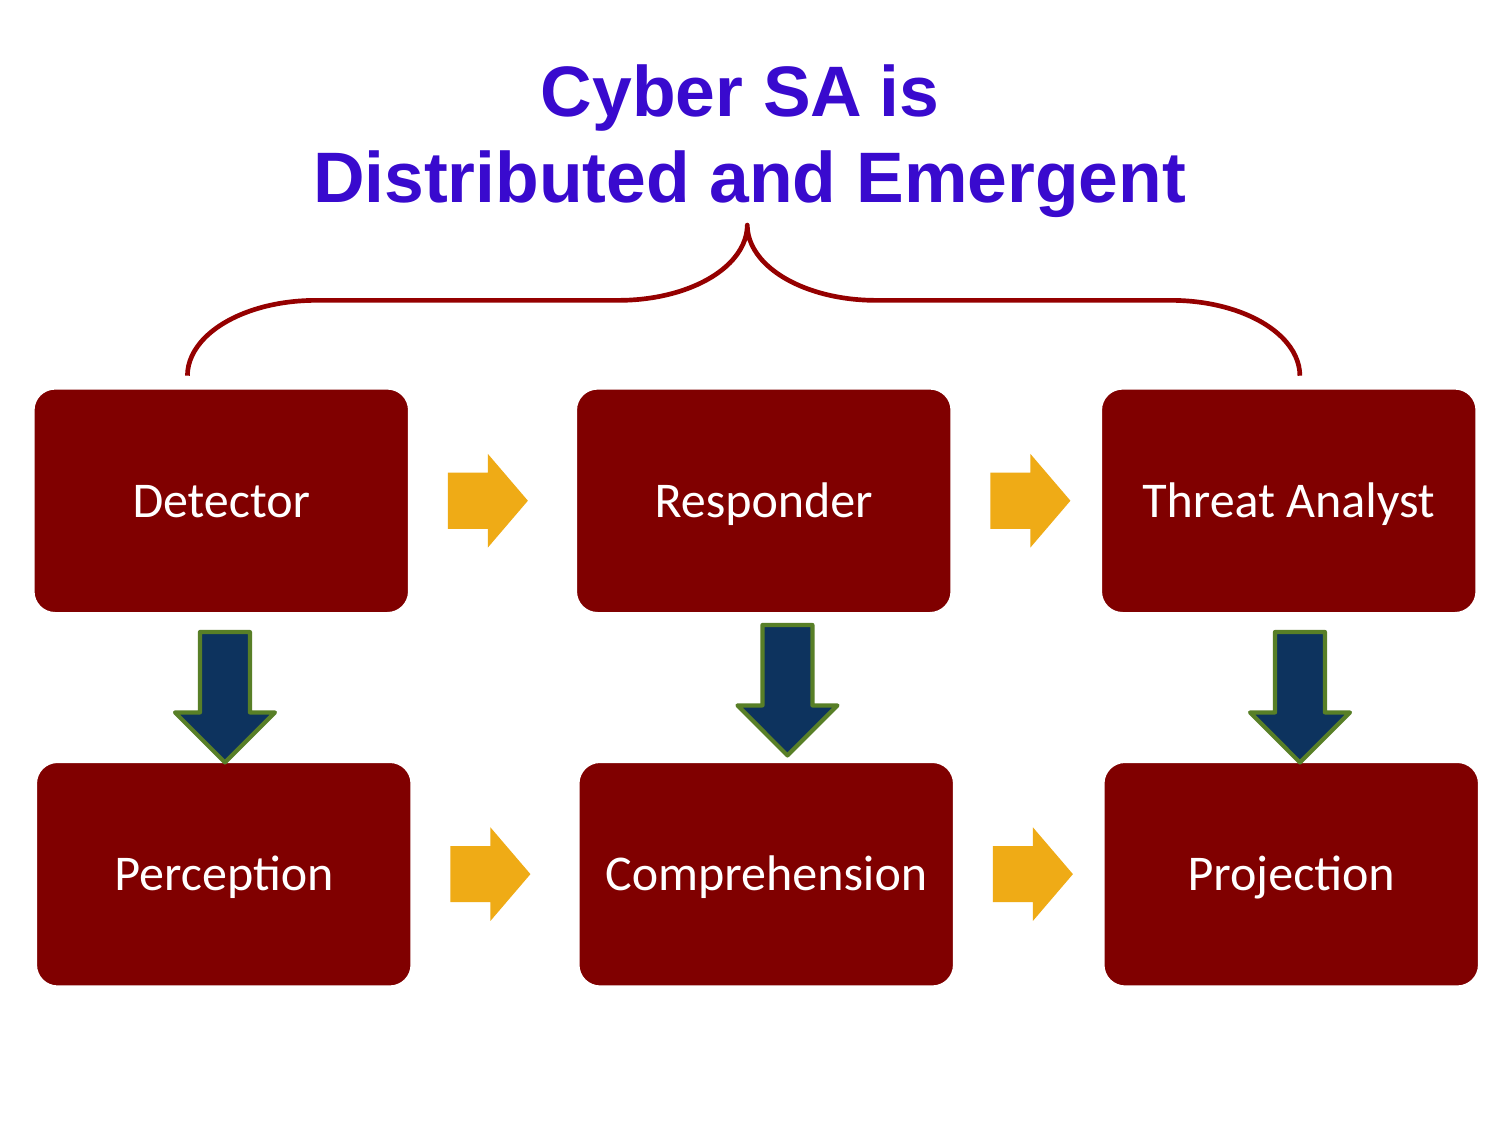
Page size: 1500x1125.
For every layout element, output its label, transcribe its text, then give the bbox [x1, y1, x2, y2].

text_box [1248, 629, 1352, 765]
text_box Comprehension [575, 758, 958, 990]
text_box [447, 453, 528, 548]
text_box Threat Analyst [1097, 385, 1480, 617]
text_box [735, 622, 840, 758]
text_box Projection [1100, 758, 1483, 990]
text_box Perception [32, 758, 415, 990]
text_box [990, 453, 1071, 548]
text_box Cyber SA is Distributed and Emergent [74, 37, 1425, 225]
text_box [87, 87, 1438, 275]
text_box [992, 827, 1073, 921]
text_box Detector [30, 385, 413, 617]
text_box Responder [572, 385, 955, 617]
text_box [186, 275, 1301, 376]
text_box [173, 629, 277, 765]
text_box [450, 827, 531, 921]
